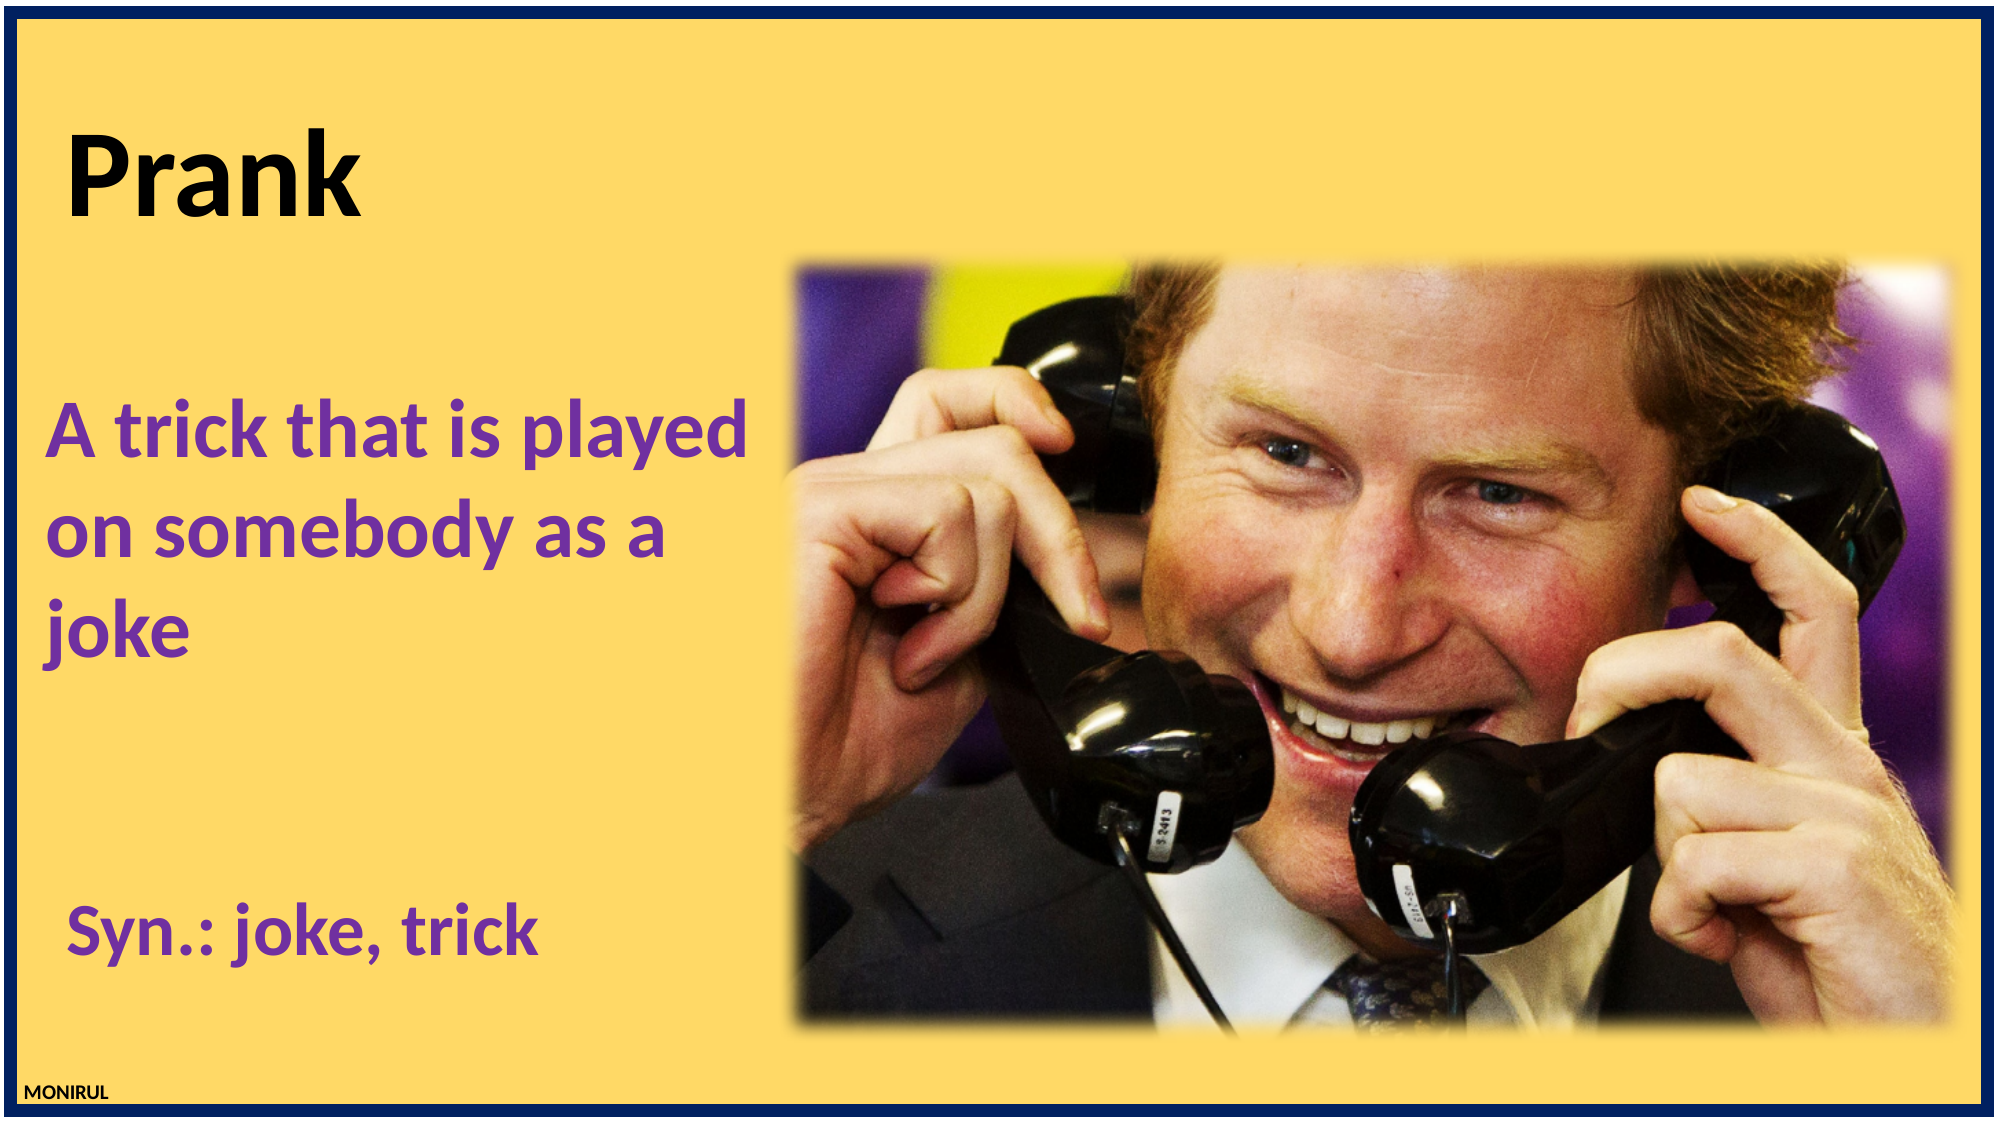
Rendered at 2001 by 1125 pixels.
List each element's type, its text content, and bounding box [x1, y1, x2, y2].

text_box Syn.: joke, trick [51, 873, 596, 978]
text_box Prank [51, 84, 512, 250]
picture [778, 248, 1969, 1043]
text_box A trick that is played on somebody as a joke [30, 366, 778, 681]
